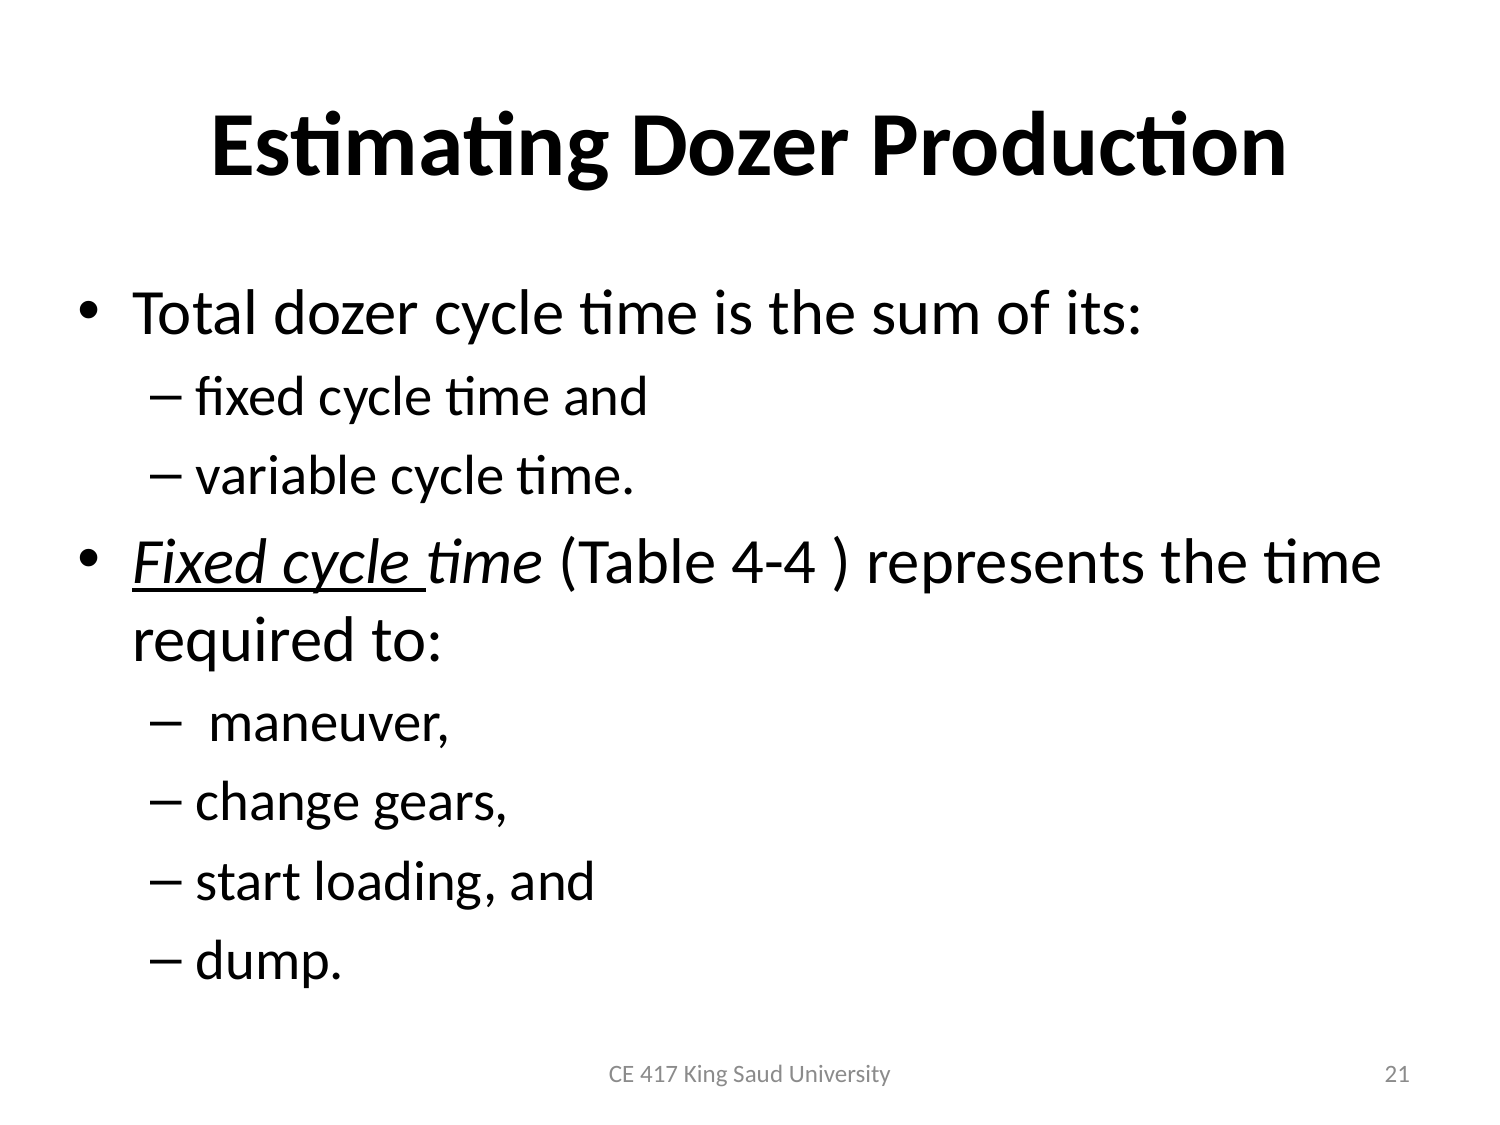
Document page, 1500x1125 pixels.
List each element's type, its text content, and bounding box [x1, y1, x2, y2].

title Estimating Dozer Production [75, 45, 1425, 233]
list Total dozer cycle time is the sum of its: fixed cycle time and variable cycle time. Fixed cycle time (Table 4-4 ) represents the time required to: maneuver, change gears, start loading, and dump. [62, 262, 1463, 1005]
slide_number 21 [1074, 1042, 1425, 1103]
footer CE 417 King Saud University [512, 1042, 988, 1103]
